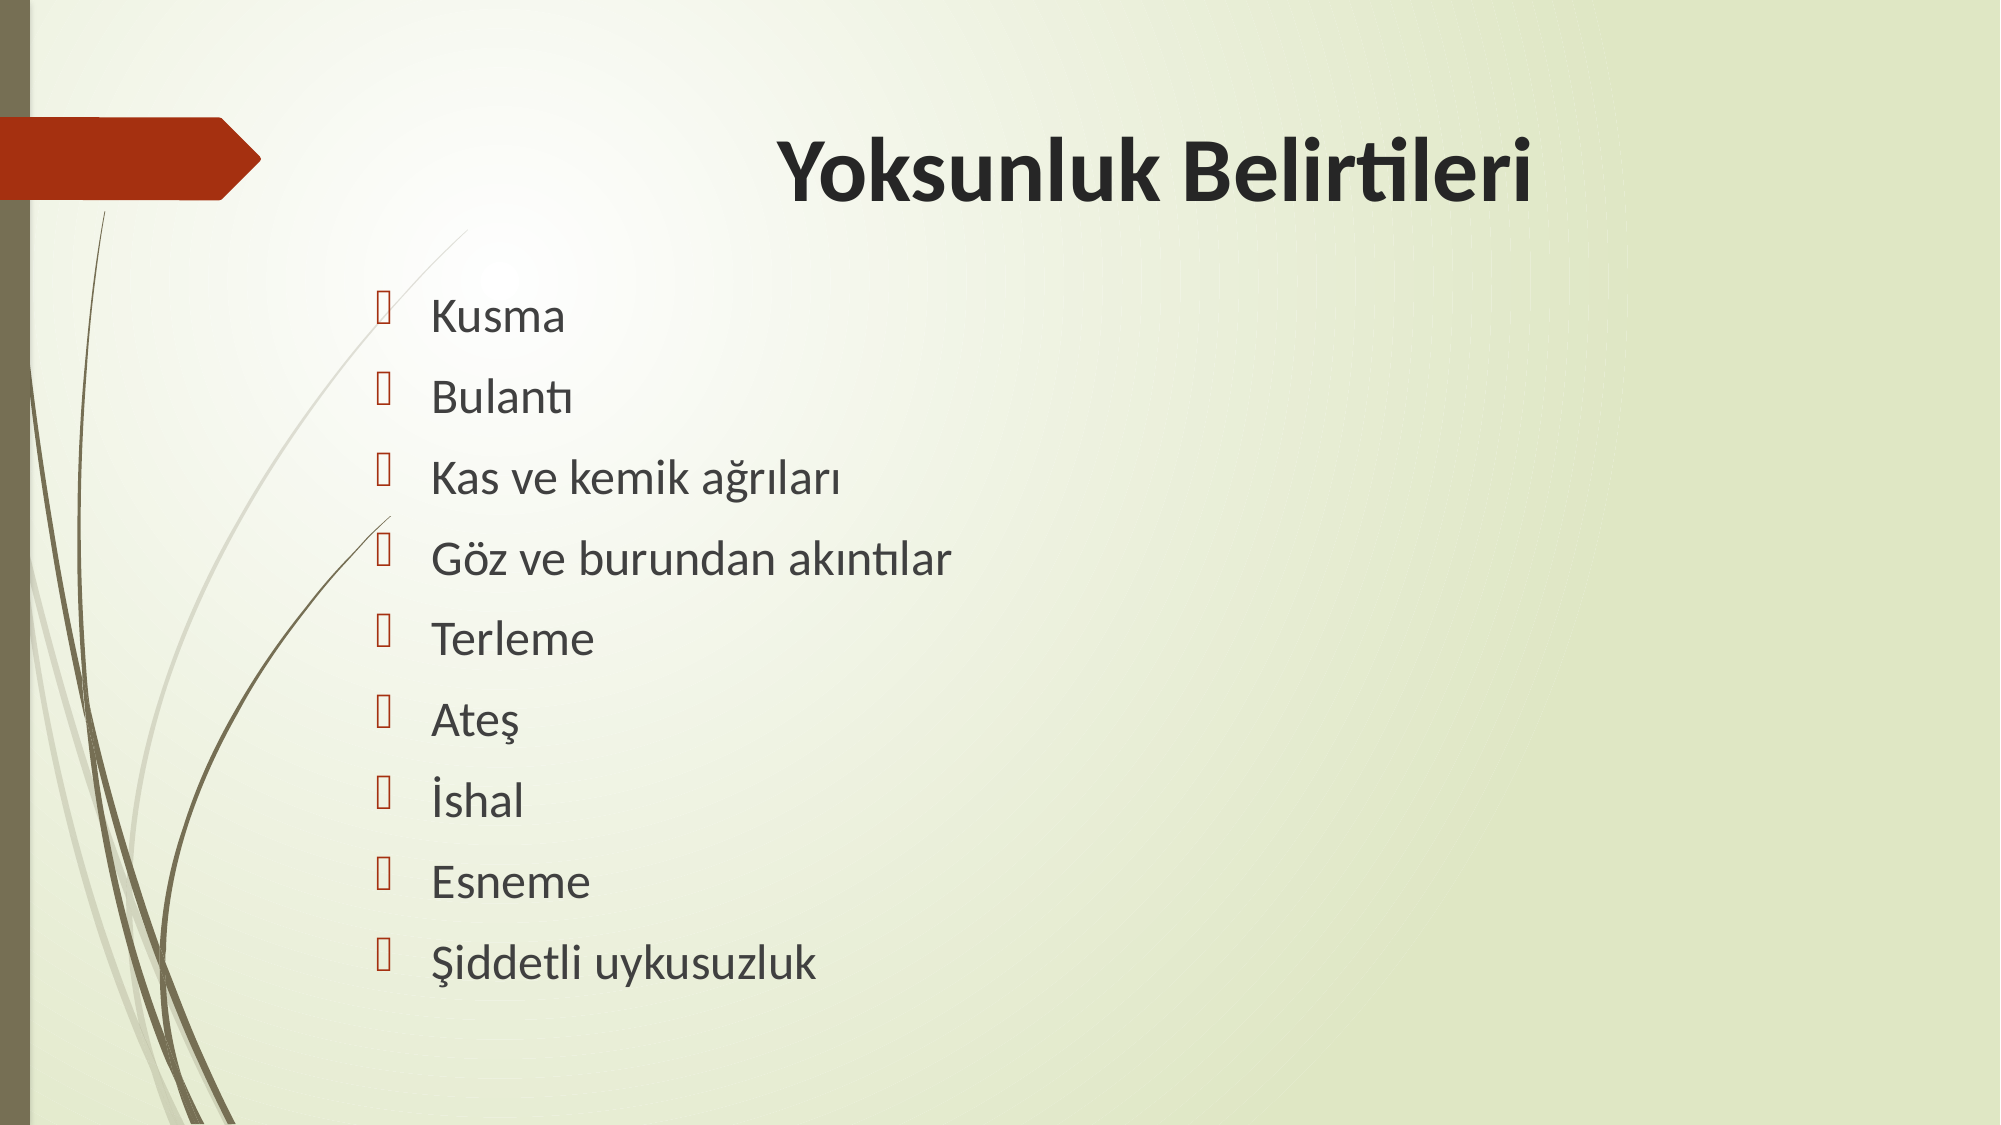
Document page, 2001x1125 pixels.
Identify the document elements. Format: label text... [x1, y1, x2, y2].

list Kusma Bulantı Kas ve kemik ağrıları Göz ve burundan akıntılar Terleme Ateş İshal Esneme Şiddetli uykusuzluk [360, 275, 1433, 1017]
title Yoksunluk Belirtileri [425, 102, 1888, 245]
